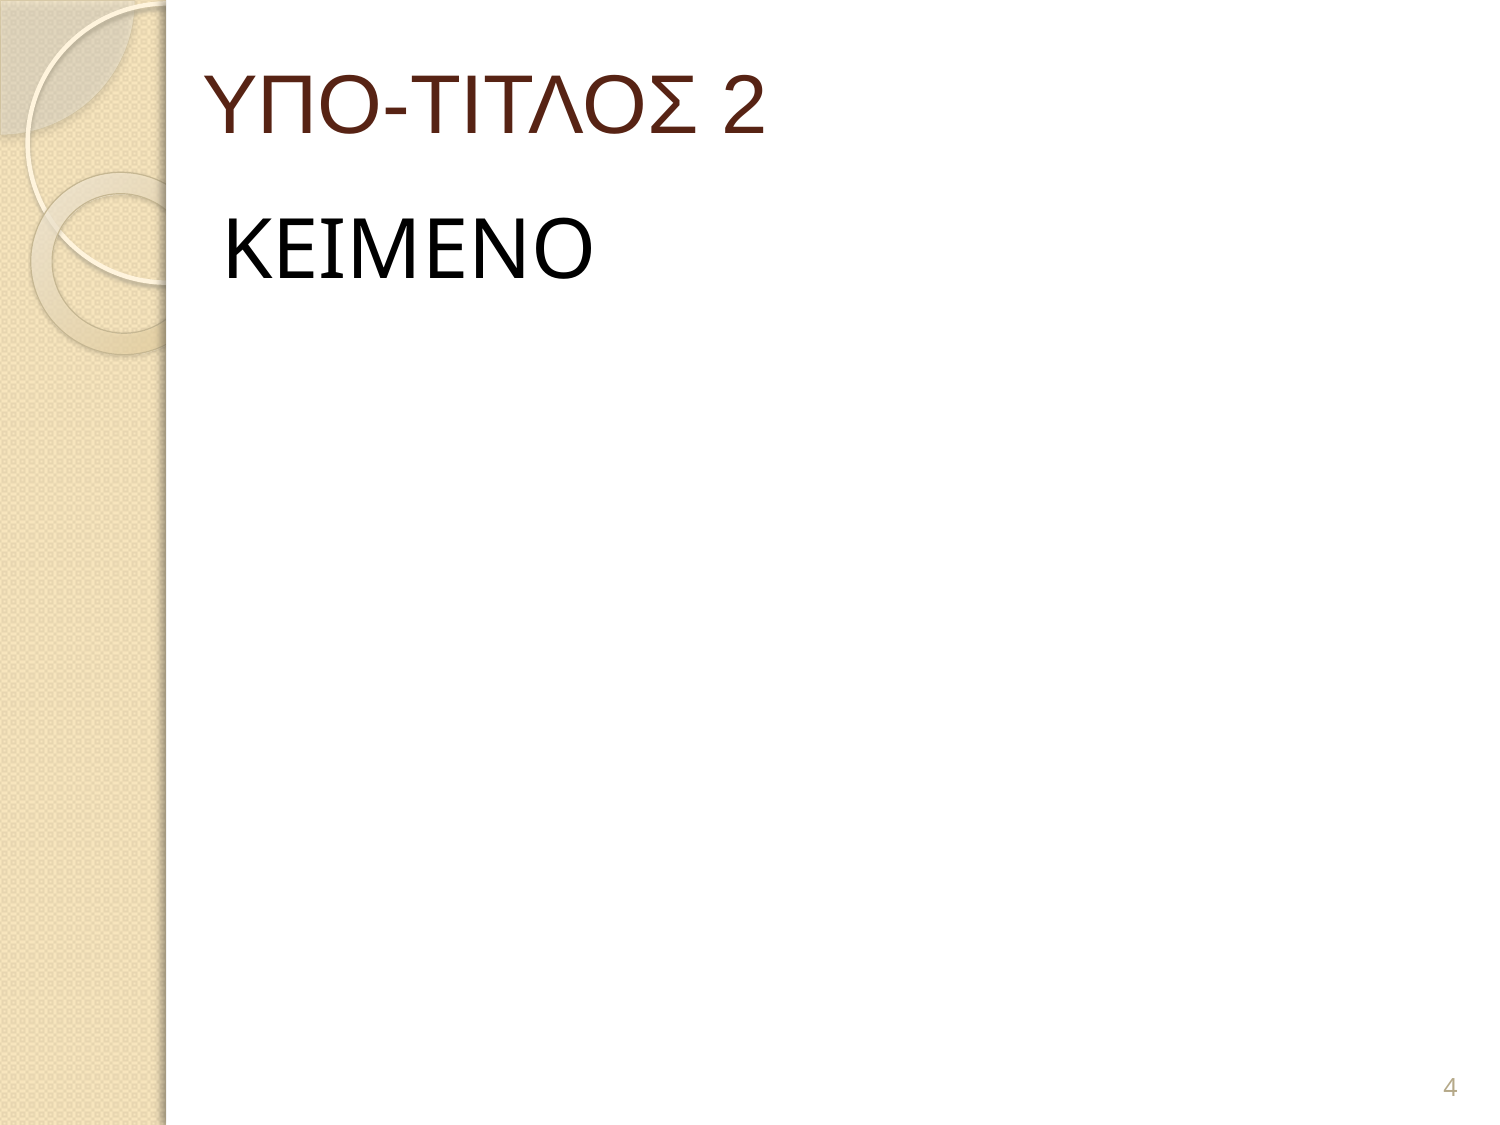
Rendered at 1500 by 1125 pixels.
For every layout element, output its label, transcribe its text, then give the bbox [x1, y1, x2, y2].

title ΥΠΟ-ΤΙΤΛΟΣ 2 [187, 12, 1488, 188]
slide_number 4 [1413, 1034, 1488, 1113]
list ΚΕΙΜΕΝΟ [187, 187, 1463, 1050]
